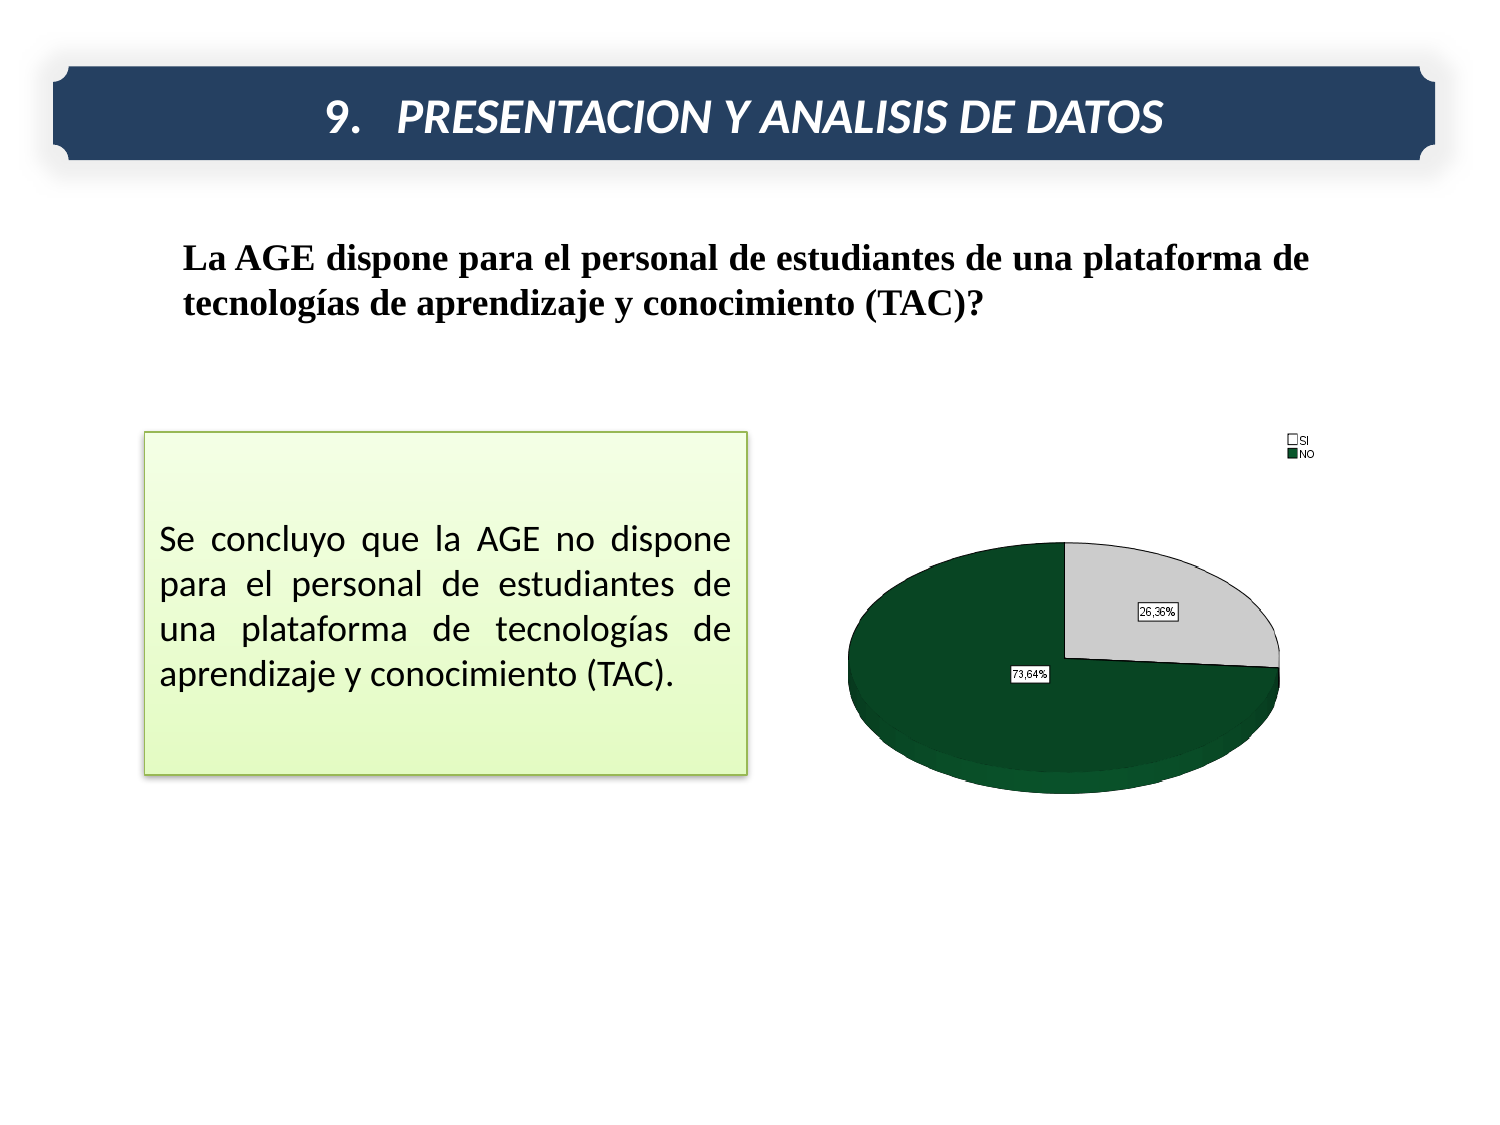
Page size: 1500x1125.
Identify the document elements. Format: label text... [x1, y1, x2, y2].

text_box Se concluyo que la AGE no dispone para el personal de estudiantes de una plataforma de tecnologías de aprendizaje y conocimiento (TAC). [144, 431, 748, 776]
picture [835, 396, 1436, 838]
text_box La AGE dispone para el personal de estudiantes de una plataforma de tecnologías de aprendizaje y conocimiento (TAC)? [168, 225, 1326, 331]
text_box 9. PRESENTACION Y ANALISIS DE DATOS [50, 64, 1438, 163]
